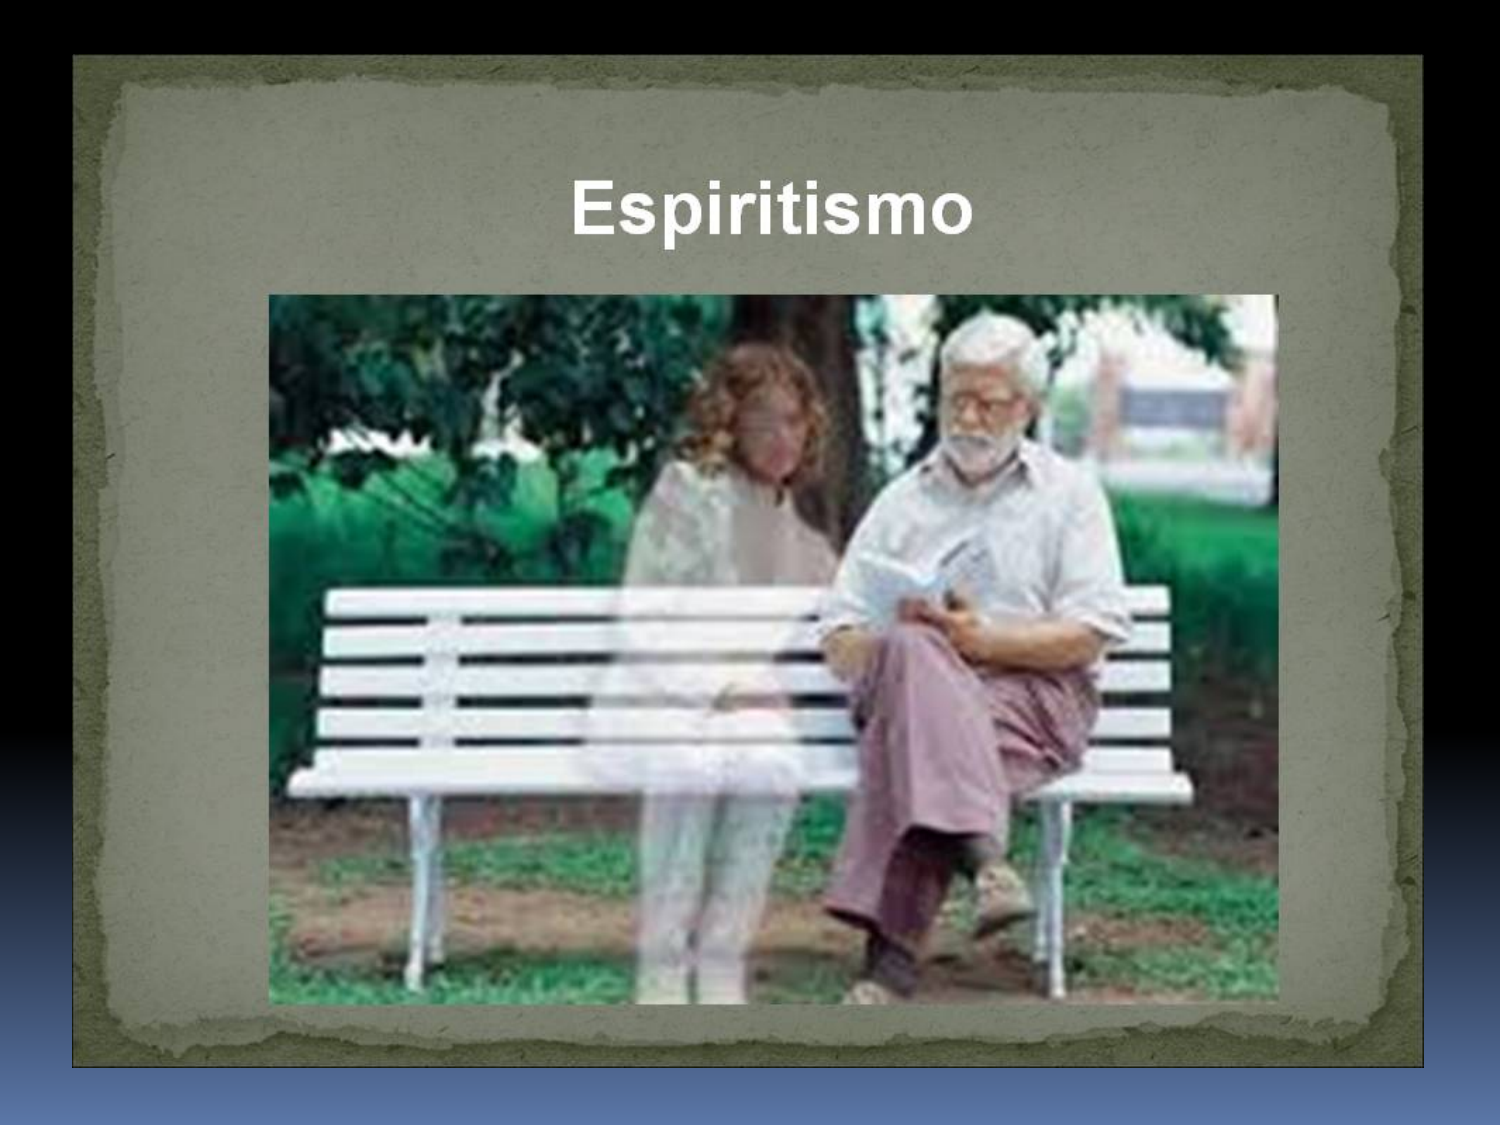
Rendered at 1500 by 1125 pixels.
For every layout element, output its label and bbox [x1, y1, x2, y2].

picture [72, 54, 1424, 1068]
